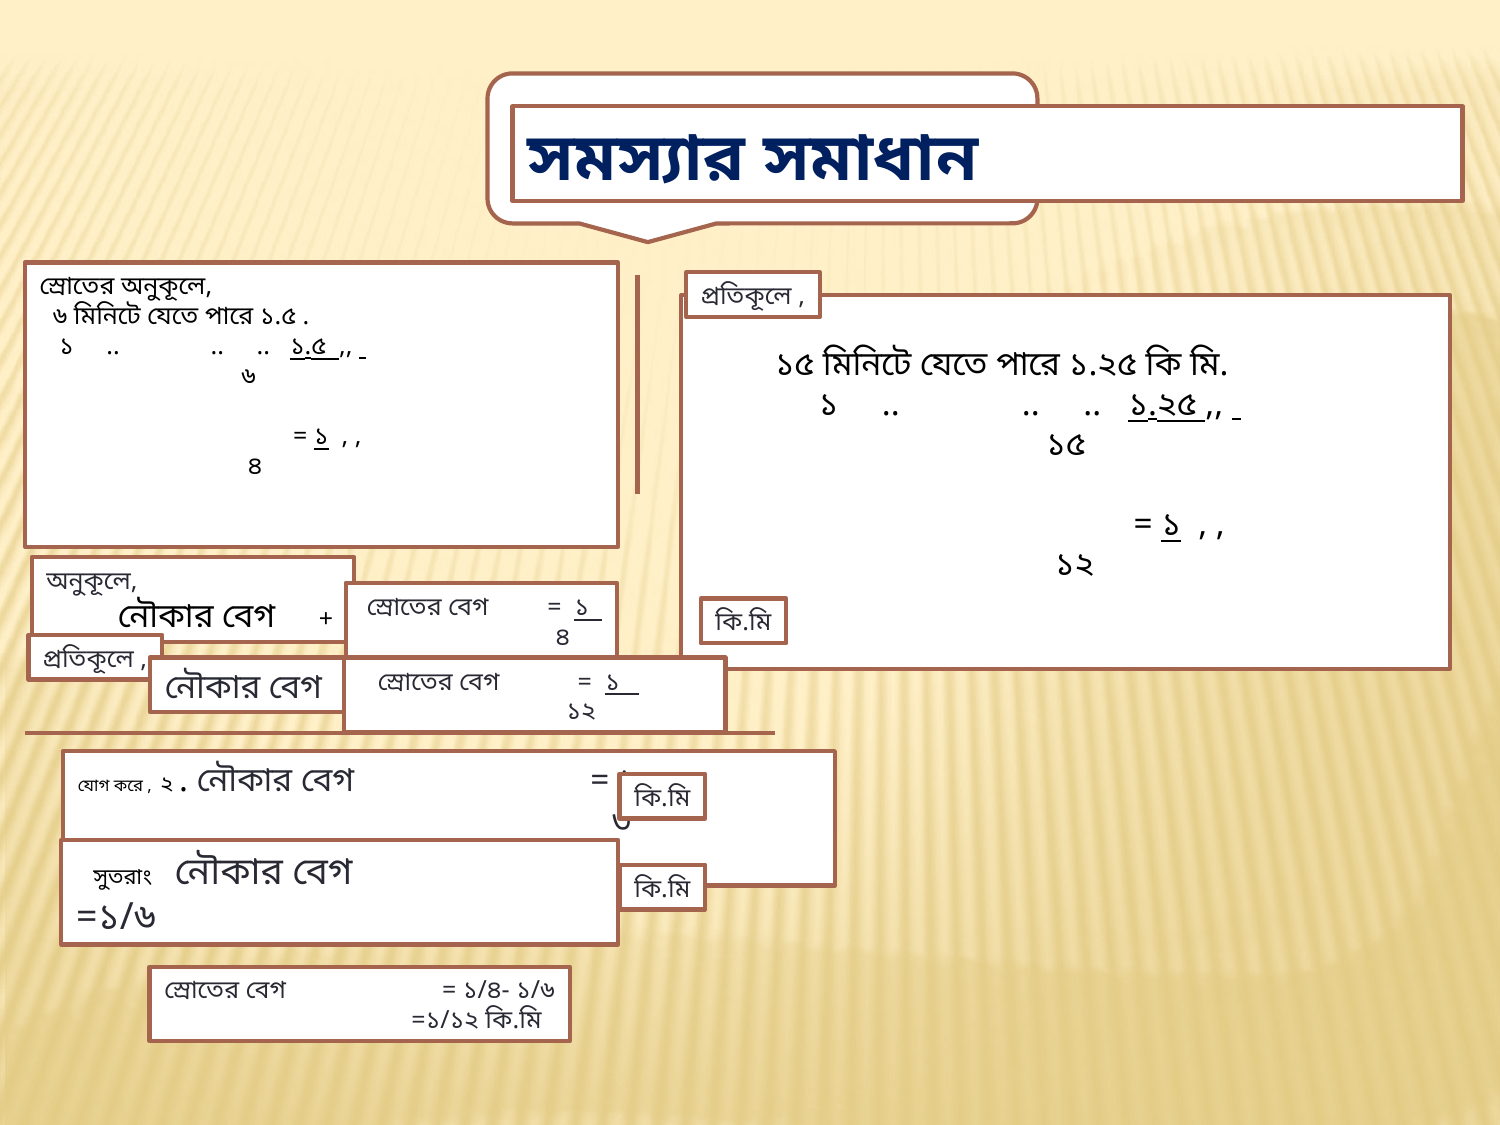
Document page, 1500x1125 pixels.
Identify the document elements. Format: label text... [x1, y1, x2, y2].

text_box স্রোতের অনুকূলে, ৬ মিনিটে যেতে পারে ১.৫ . ১ .. .. .. ১.৫ ,, ৬ = ১ , , ৪ [23, 260, 620, 549]
text_box সুতরাং নৌকার বেগ =১/৬ [59, 838, 620, 947]
text_box কি.মি [699, 596, 788, 645]
text_box কি.মি [617, 863, 707, 912]
text_box স্রোতের বেগ = ১/৪- ১/৬ =১/১২ কি.মি [147, 965, 572, 1043]
text_box অনুকূলে, নৌকার বেগ + [30, 555, 356, 644]
text_box নৌকার বেগ - [148, 655, 342, 714]
text_box যোগ করে , ২ . নৌকার বেগ = ১ ৩ [61, 749, 837, 888]
text_box ১৫ মিনিটে যেতে পারে ১.২৫ কি মি. ১ .. .. .. ১.২৫ ,, ১৫ = ১ , , ১২ [679, 293, 1452, 671]
text_box সমস্যার সমাধান [510, 104, 1465, 203]
text_box স্রোতের বেগ = ১ ১২ [342, 655, 728, 731]
text_box [485, 71, 1040, 245]
text_box কি.মি [617, 772, 707, 821]
text_box স্রোতের বেগ = ১ ৪ [344, 581, 619, 655]
text_box প্রতিকূলে , [26, 633, 164, 682]
text_box প্রতিকূলে , [684, 270, 822, 319]
